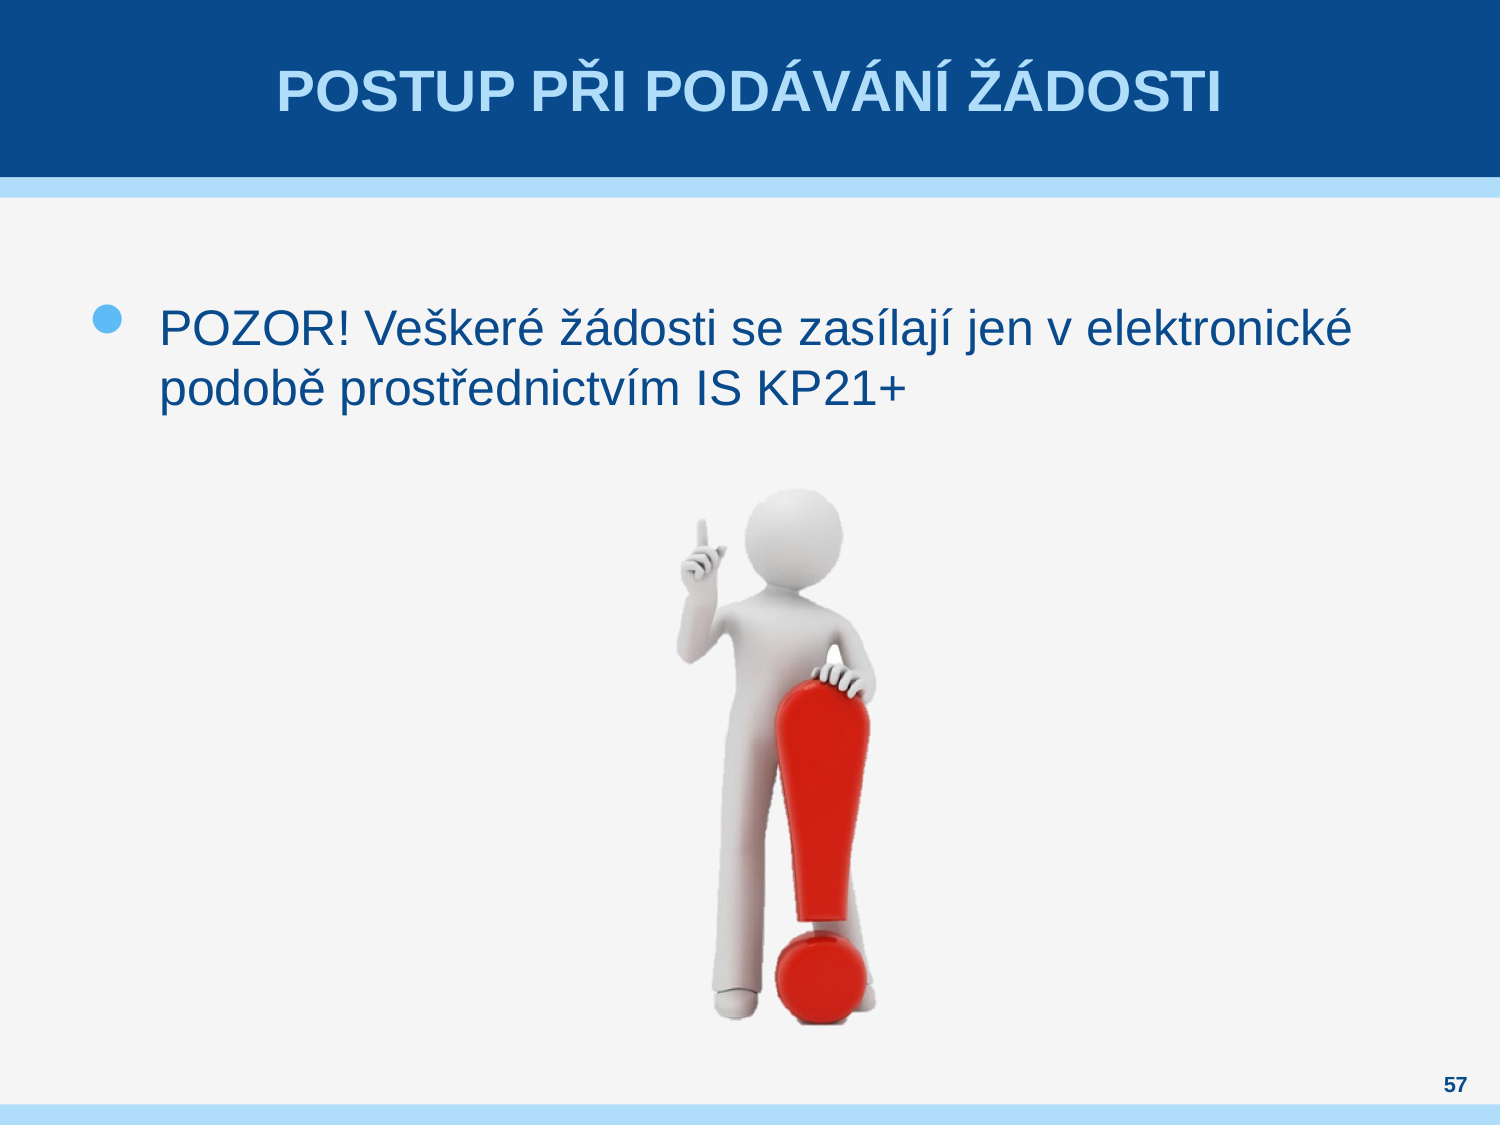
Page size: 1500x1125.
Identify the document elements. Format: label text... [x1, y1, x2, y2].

title Postup při podávání žádosti [59, 0, 1441, 178]
list POZOR! Veškeré žádosti se zasílají jen v elektronické podobě prostřednictvím IS KP21+ [88, 295, 1412, 1004]
picture [501, 479, 1055, 1033]
slide_number 57 [1417, 1068, 1495, 1099]
